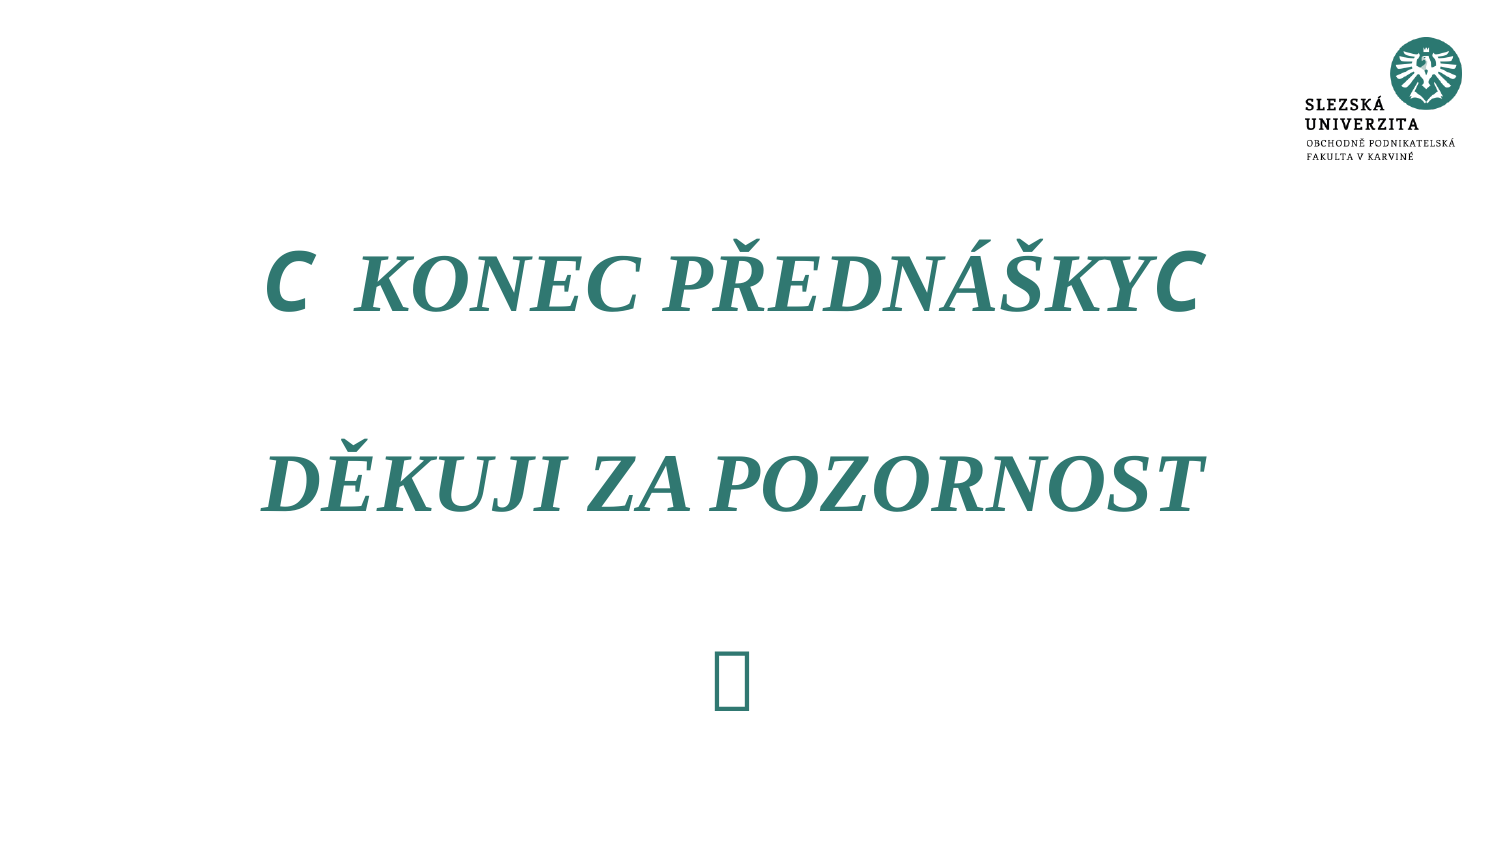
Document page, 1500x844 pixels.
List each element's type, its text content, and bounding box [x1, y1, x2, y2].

text_box C KONEC PŘEDNÁŠKYC DĚKUJI ZA POZORNOST  [64, 221, 1401, 493]
picture [1304, 36, 1463, 160]
